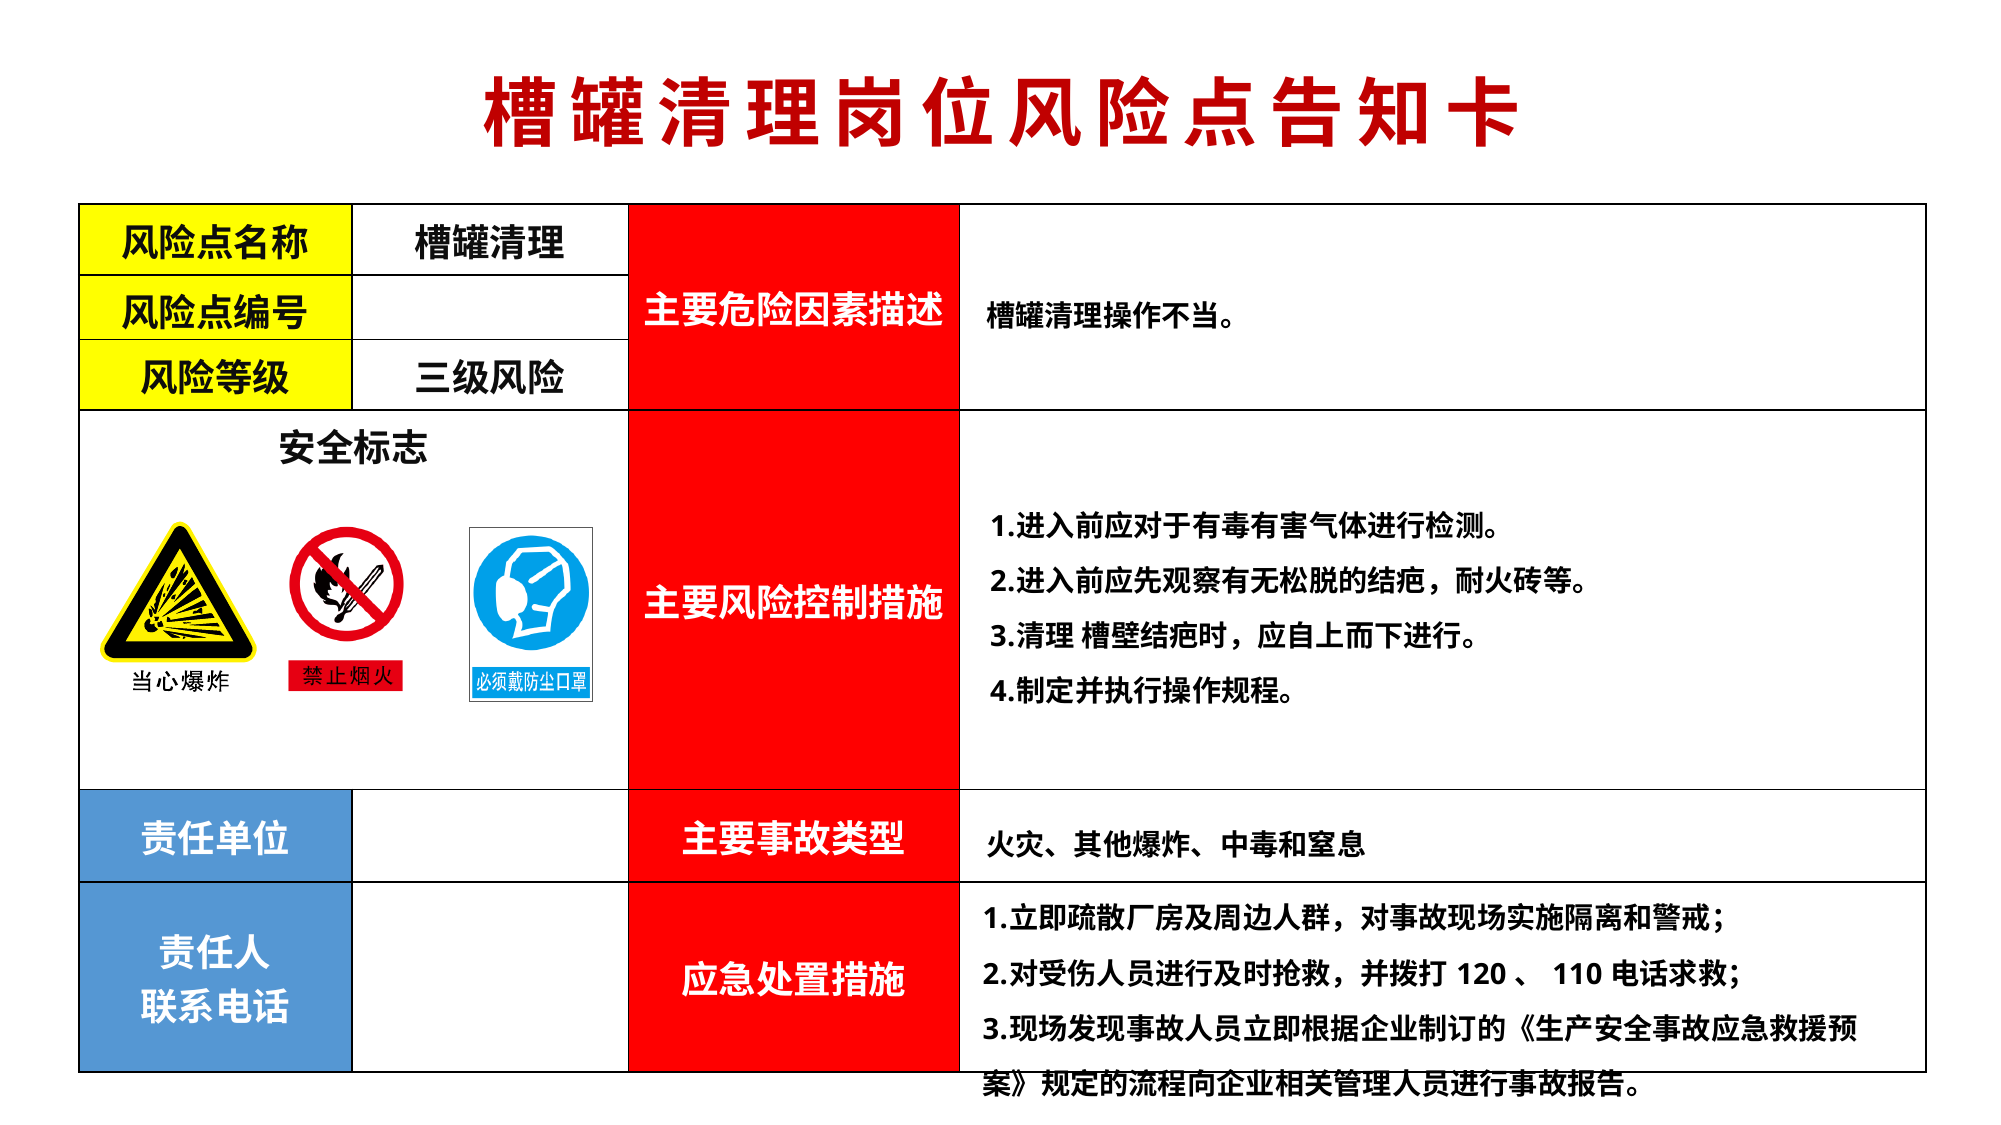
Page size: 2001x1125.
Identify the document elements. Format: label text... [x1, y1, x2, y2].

table_cell 立即疏散厂房及周边人群，对事故现场实施隔离和警戒； 对受伤人员进行及时抢救，并拨打120、110电话求救； 现场发现事故人员立即根据企业制订的《生产安全事故应急救援预案》规定的流程向企业相关管理人员进行事故报告。 [960, 883, 1925, 1071]
table_cell 责任单位 [80, 790, 351, 881]
table_cell [353, 276, 628, 339]
table_cell 主要风险控制措施 [629, 411, 959, 789]
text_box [100, 521, 257, 693]
picture [278, 521, 411, 697]
table_header 槽罐清理 [353, 205, 628, 274]
table_header 风险点名称 [80, 205, 351, 274]
table_cell 火灾、其他爆炸、中毒和窒息 [960, 790, 1925, 881]
table_cell [353, 790, 628, 881]
table_header 槽罐清理操作不当。 [960, 205, 1925, 409]
table_cell 应急处置措施 [629, 883, 959, 1071]
table_cell 风险等级 [80, 340, 351, 409]
table_cell 主要事故类型 [629, 790, 959, 881]
text_box 槽罐清理岗位风险点告知卡 [350, 58, 1653, 164]
table_cell [353, 883, 628, 1071]
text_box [469, 527, 593, 704]
table_cell 责任人 联系电话 [80, 883, 351, 1071]
table_cell 风险点编号 [80, 276, 351, 339]
table_cell 安全标志 [80, 411, 628, 789]
table_header 主要危险因素描述 [629, 205, 959, 409]
table_cell 三级风险 [353, 340, 628, 409]
table_cell 进入前应对于有毒有害气体进行检测。 进入前应先观察有无松脱的结疤，耐火砖等。 清理 槽壁结疤时，应自上而下进行。 制定并执行操作规程。 [960, 411, 1925, 789]
